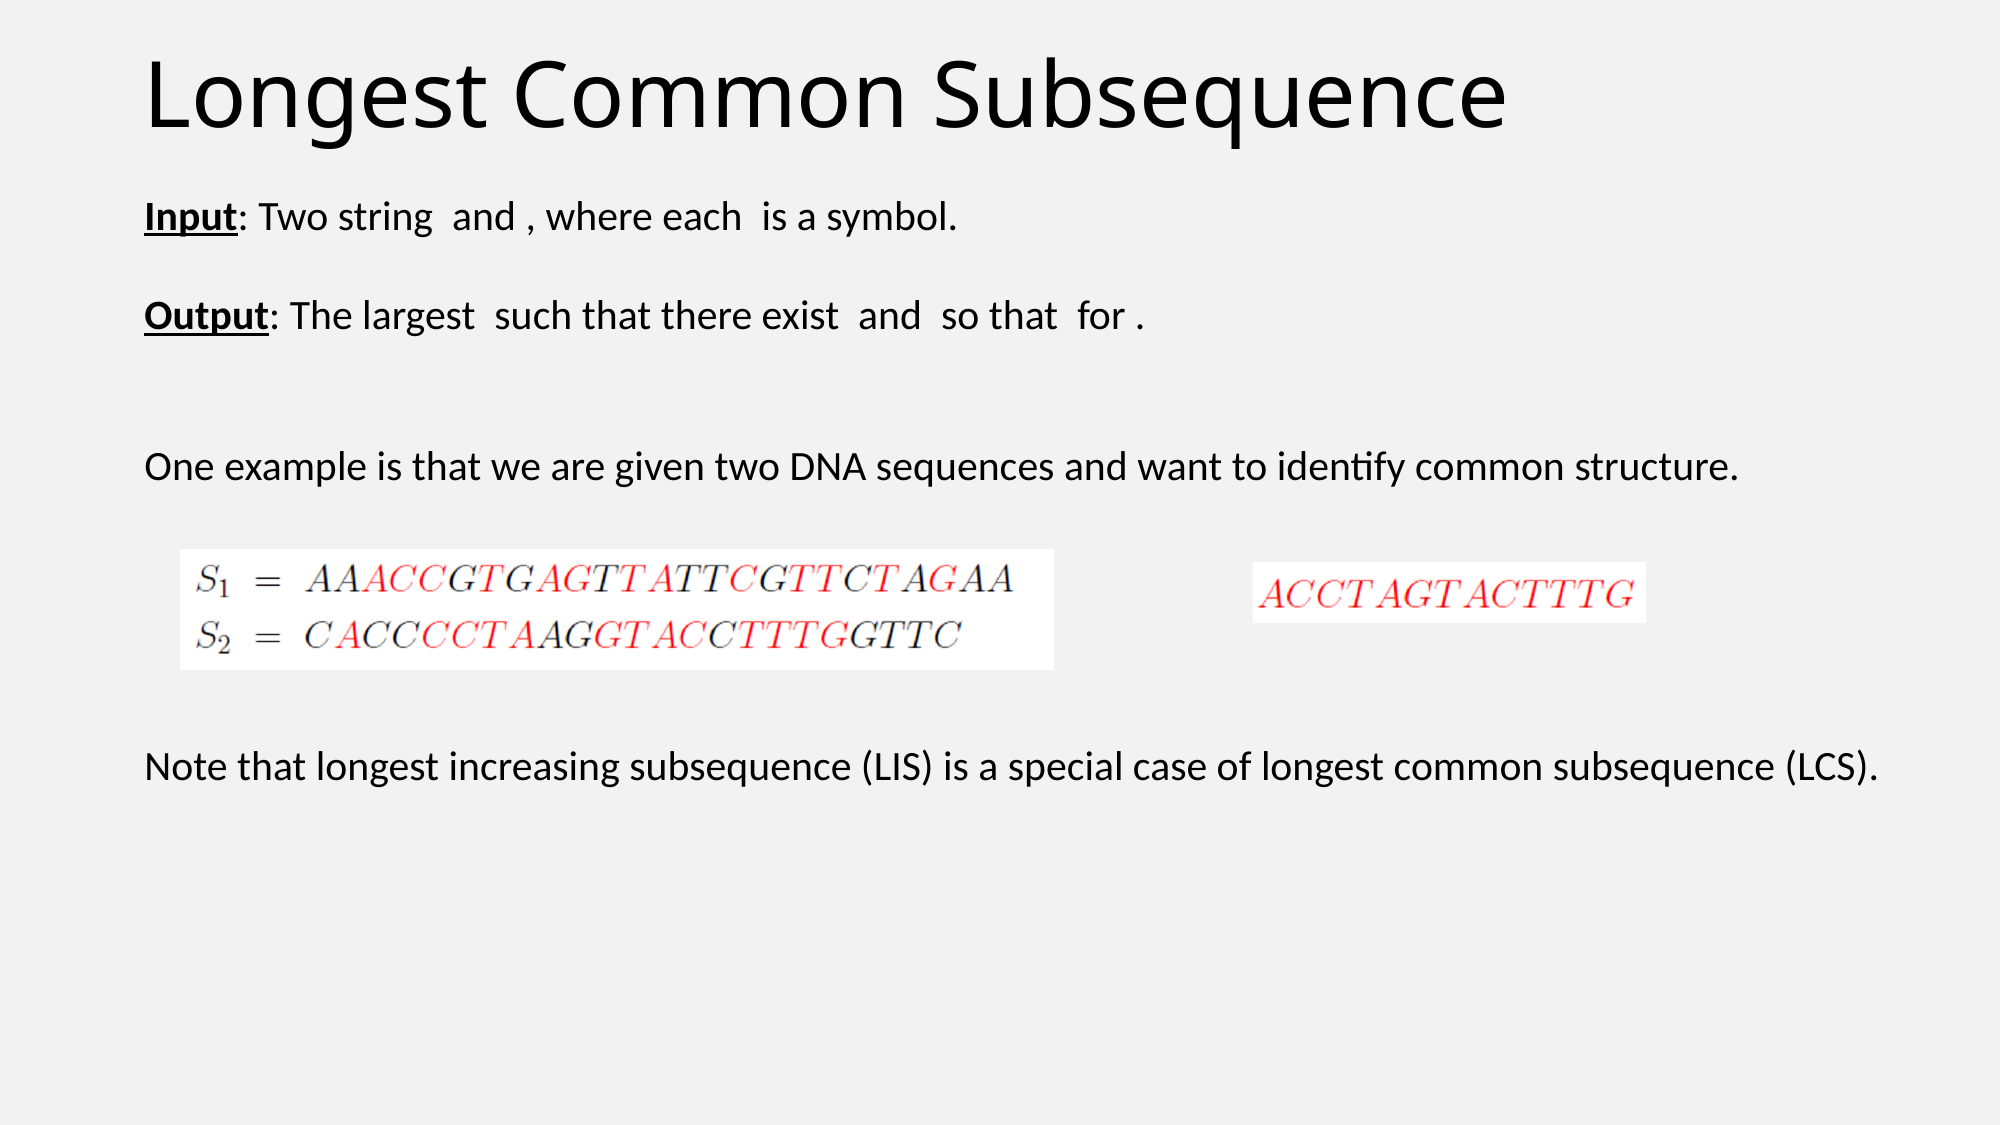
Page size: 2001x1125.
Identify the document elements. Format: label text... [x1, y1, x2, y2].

picture [1253, 562, 1646, 623]
title Longest Common Subsequence [128, 17, 1854, 179]
picture [179, 549, 1054, 671]
